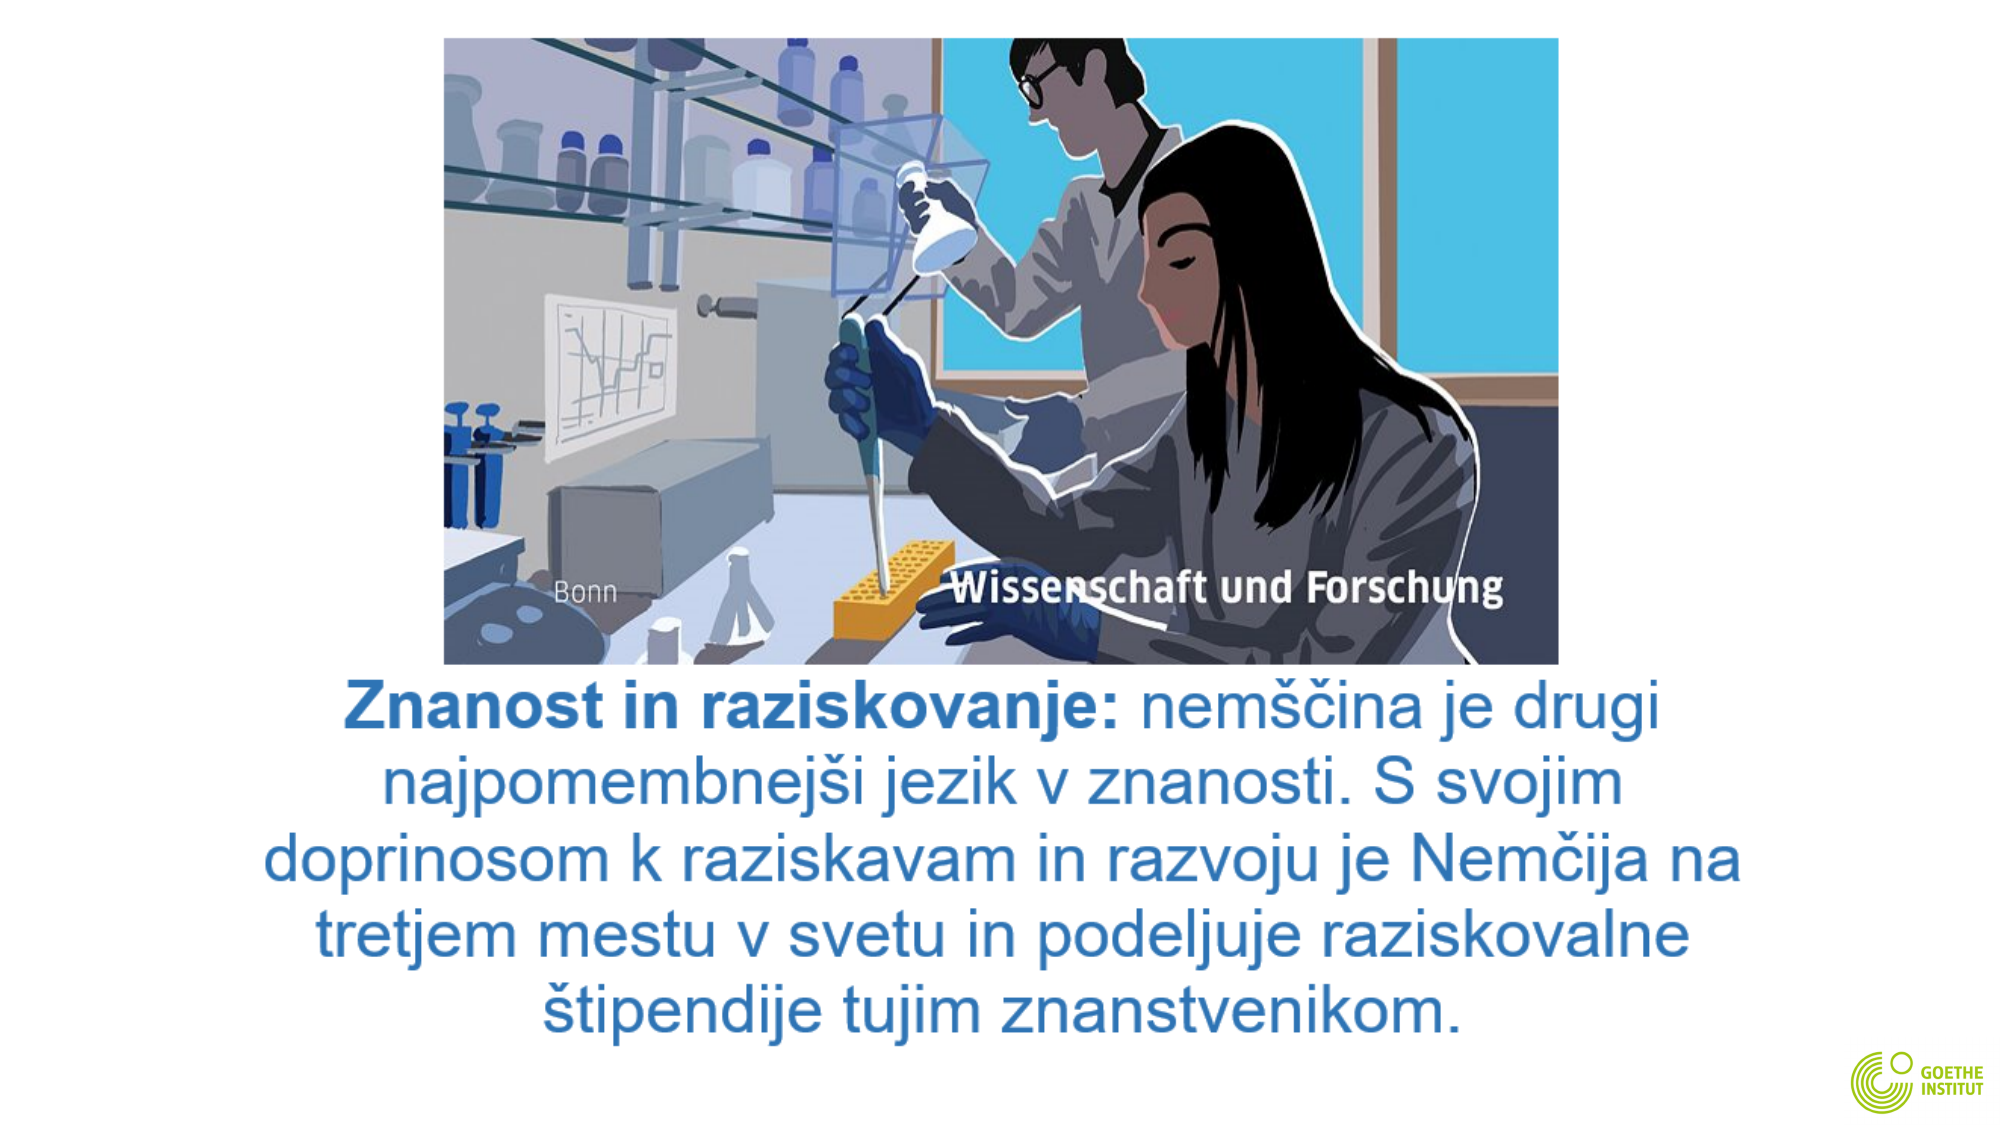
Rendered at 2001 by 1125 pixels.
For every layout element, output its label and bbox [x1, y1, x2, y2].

picture [1844, 1037, 2000, 1125]
picture [172, 0, 1828, 1125]
